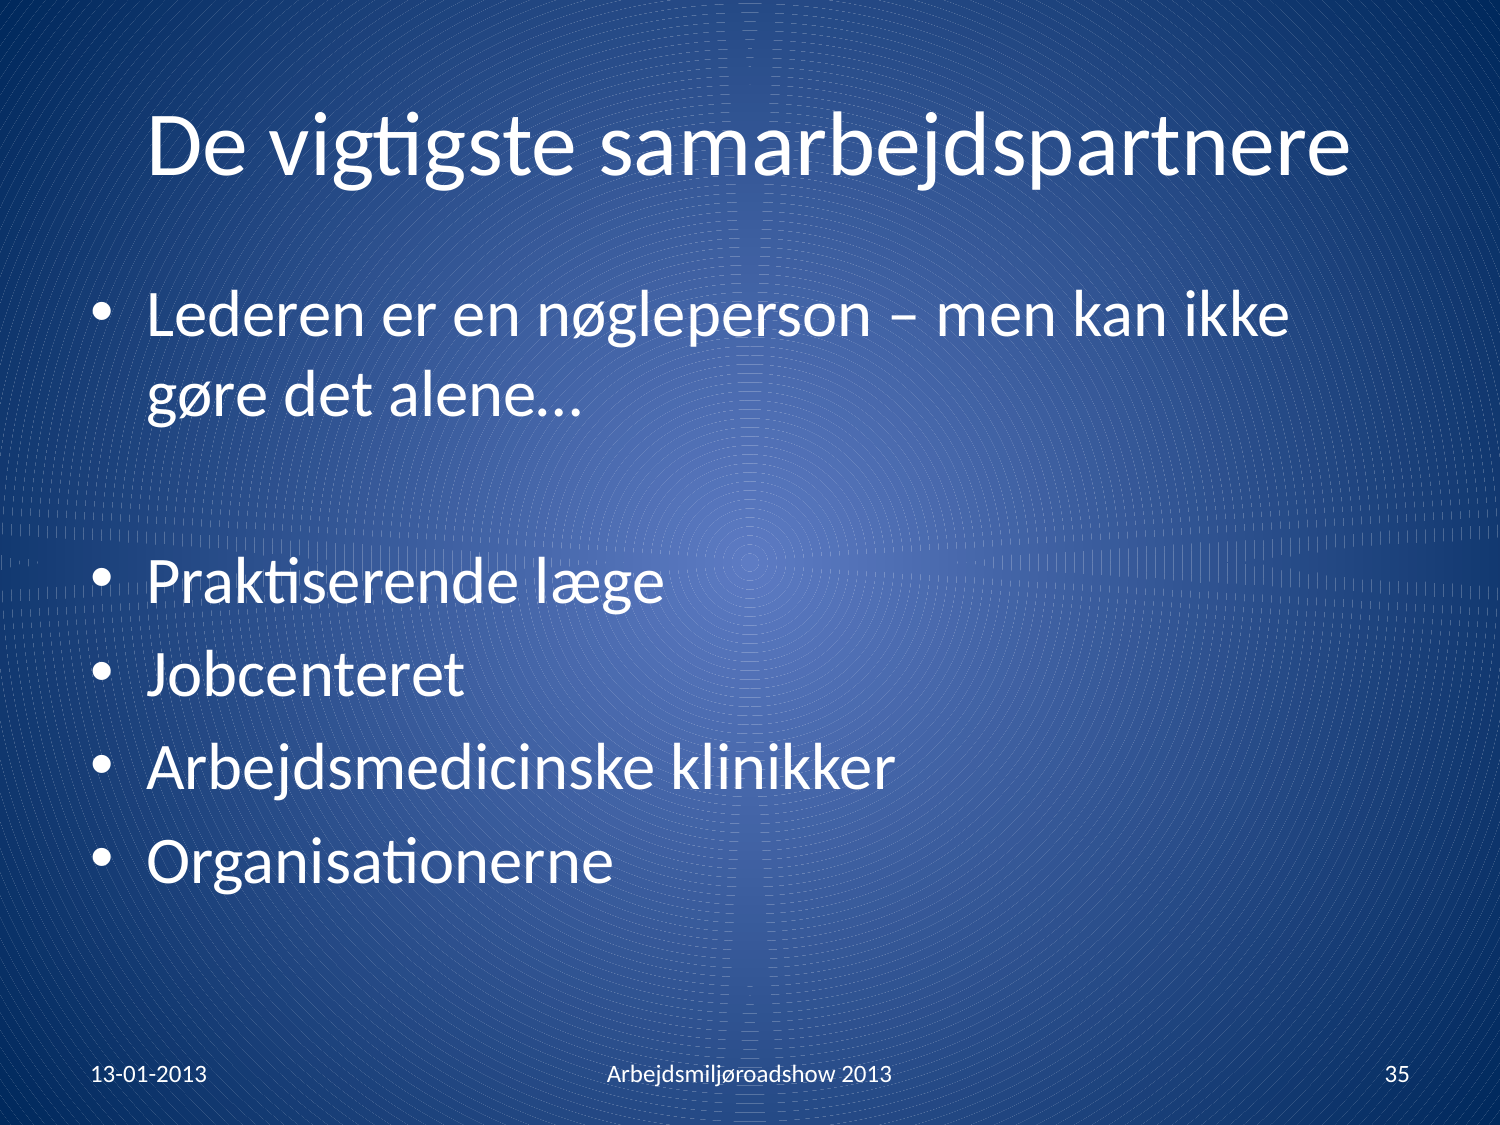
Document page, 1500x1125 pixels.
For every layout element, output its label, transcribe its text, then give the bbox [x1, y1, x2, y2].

footer Arbejdsmiljøroadshow 2013 [512, 1042, 988, 1103]
list Lederen er en nøgleperson – men kan ikke gøre det alene… Praktiserende læge Jobcenteret Arbejdsmedicinske klinikker Organisationerne [75, 262, 1425, 1005]
title De vigtigste samarbejdspartnere [75, 45, 1425, 233]
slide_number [75, 1042, 425, 1103]
slide_number 35 [1074, 1042, 1425, 1103]
